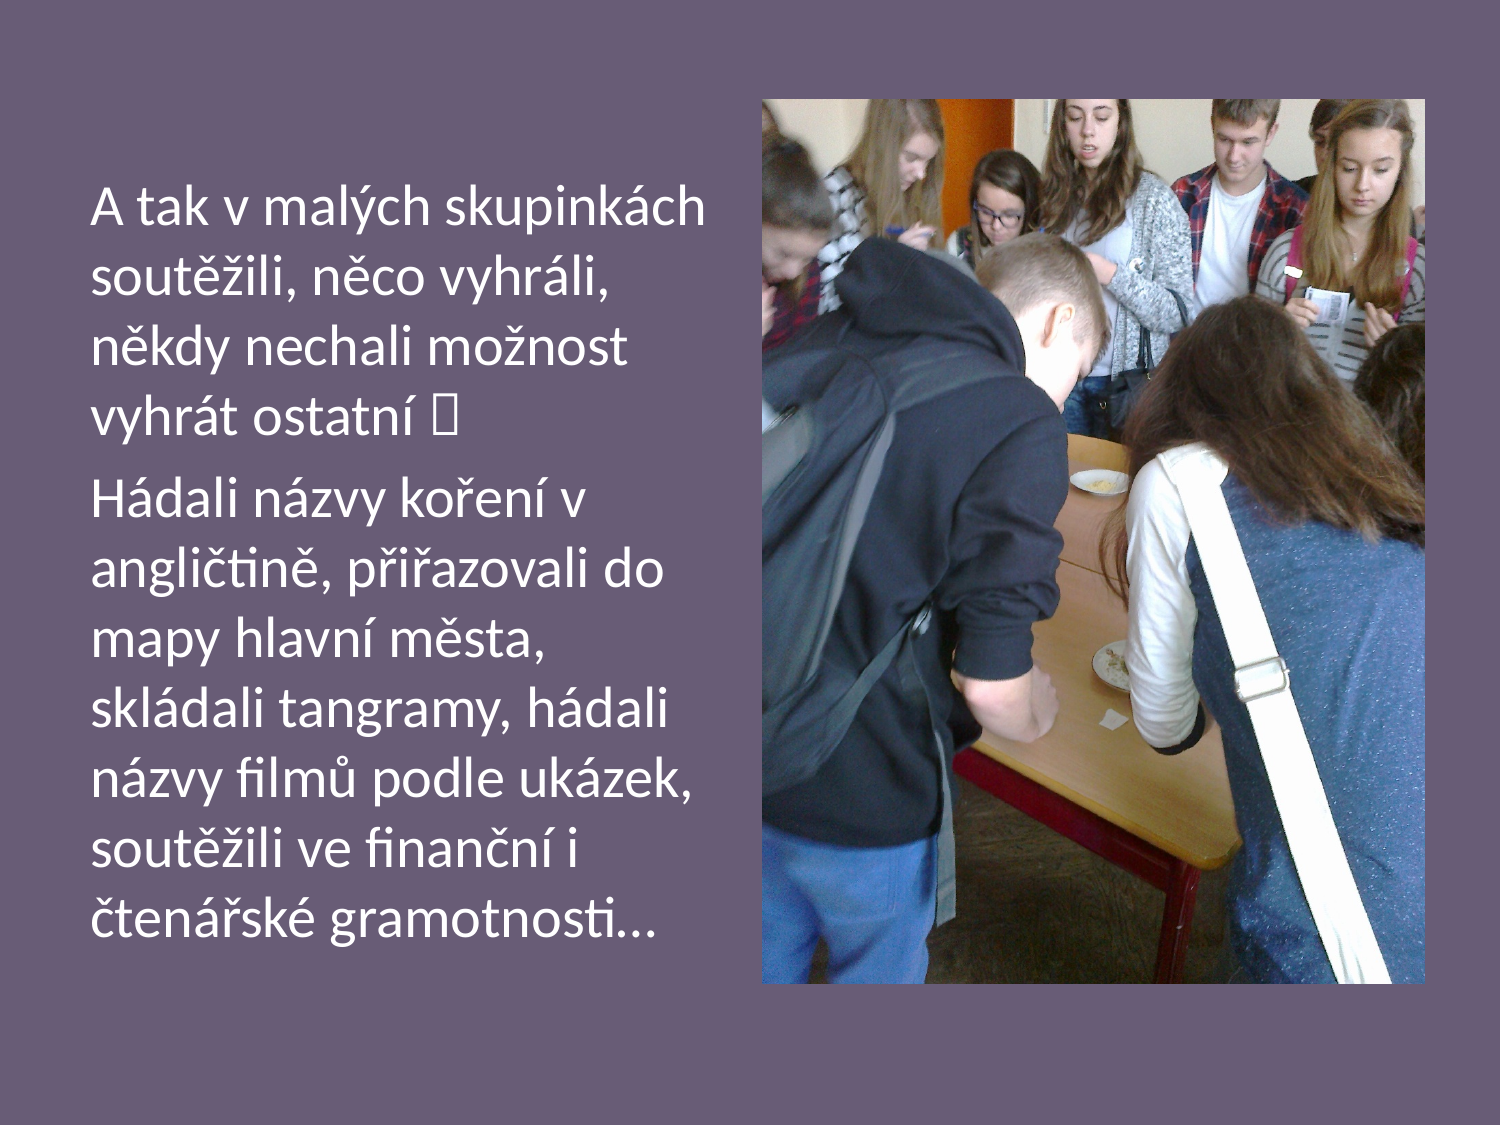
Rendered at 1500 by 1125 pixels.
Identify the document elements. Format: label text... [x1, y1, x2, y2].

list A tak v malých skupinkách soutěžili, něco vyhráli, někdy nechali možnost vyhrát ostatní  Hádali názvy koření v angličtině, přiřazovali do mapy hlavní města, skládali tangramy, hádali názvy filmů podle ukázek, soutěžili ve finanční i čtenářské gramotnosti… [75, 78, 738, 1005]
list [762, 99, 1426, 984]
